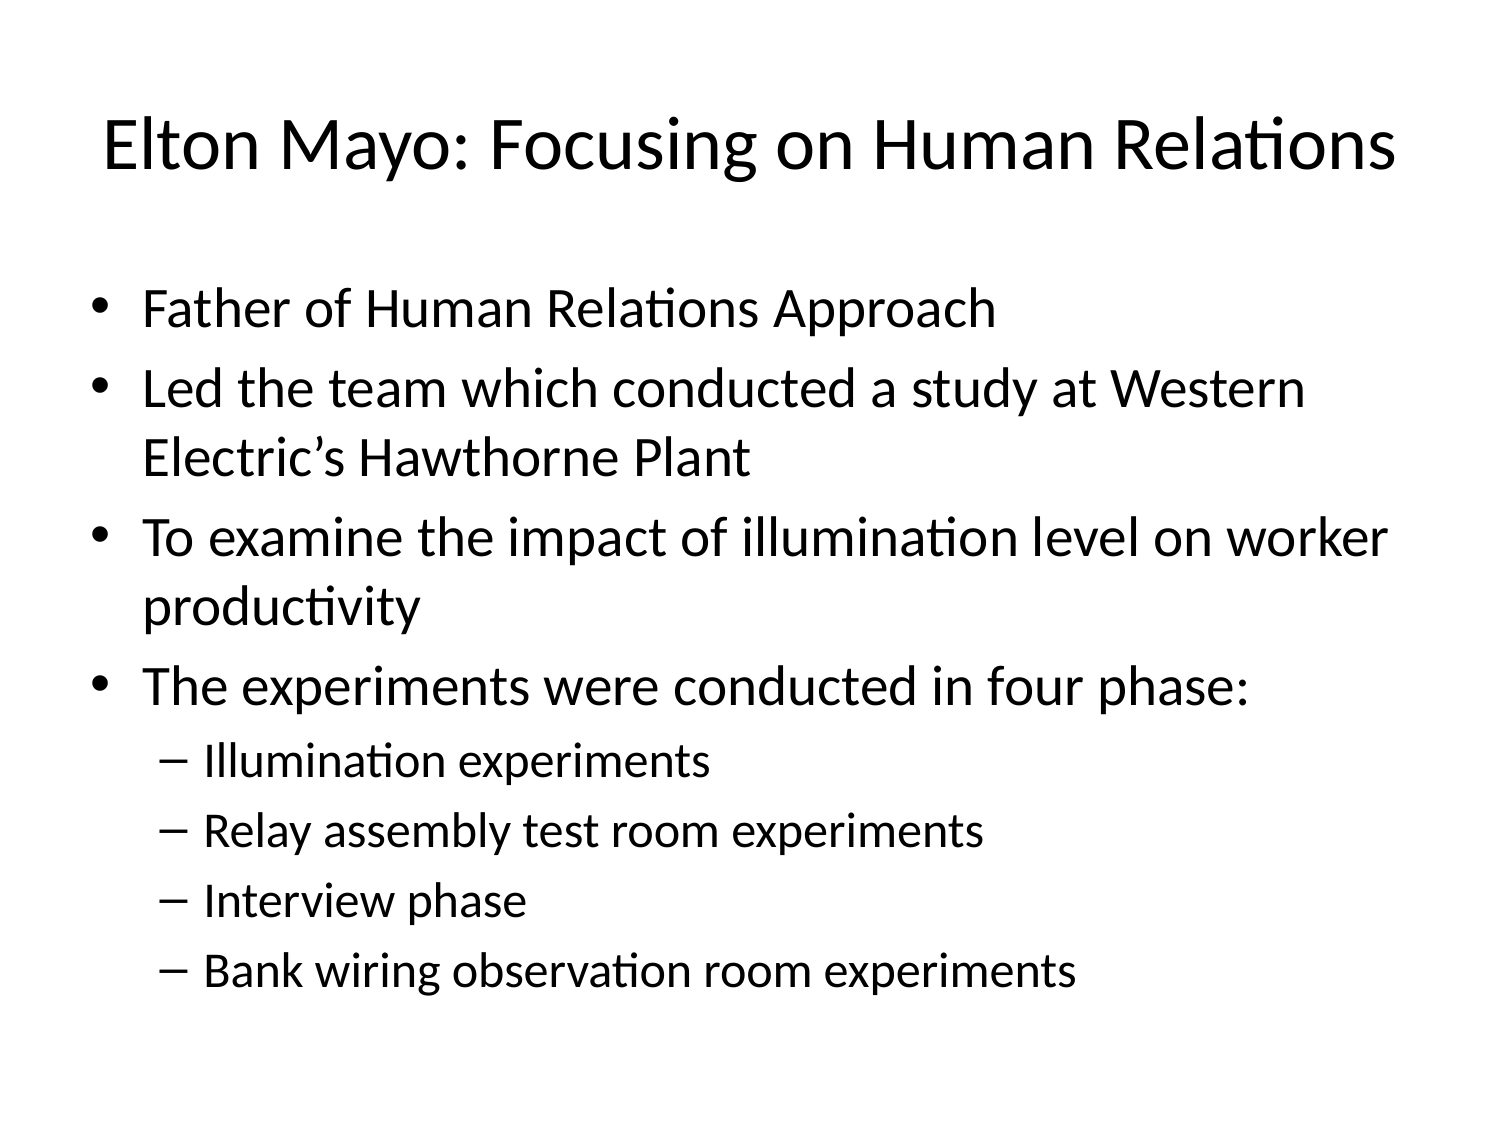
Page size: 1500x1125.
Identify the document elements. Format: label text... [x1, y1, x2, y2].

list Father of Human Relations Approach Led the team which conducted a study at Western Electric’s Hawthorne Plant To examine the impact of illumination level on worker productivity The experiments were conducted in four phase: Illumination experiments Relay assembly test room experiments Interview phase Bank wiring observation room experiments [75, 262, 1425, 1005]
title Elton Mayo: Focusing on Human Relations [75, 45, 1425, 233]
